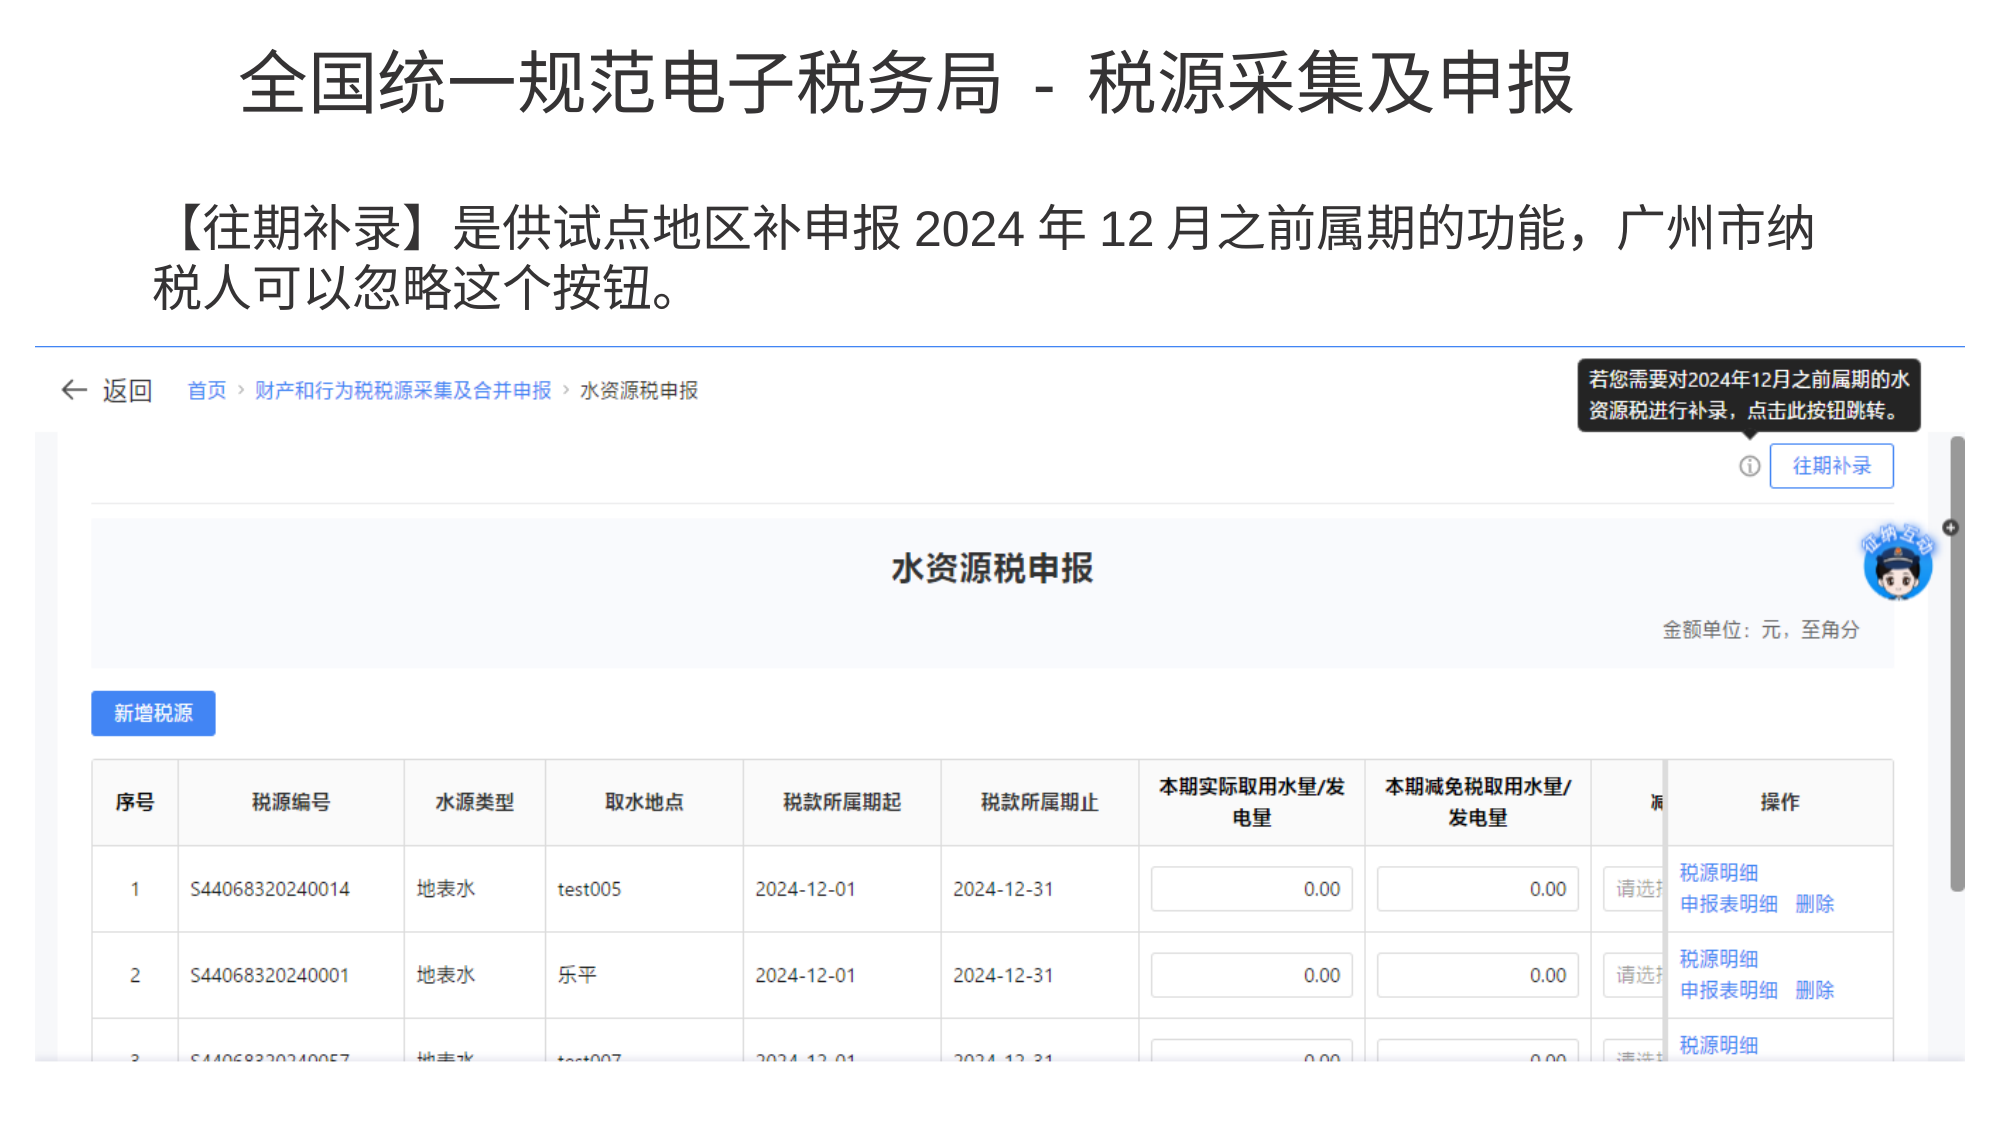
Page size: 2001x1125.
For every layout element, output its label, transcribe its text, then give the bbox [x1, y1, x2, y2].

picture [34, 346, 1965, 1063]
list 【往期补录】是供试点地区补申报2024年12月之前属期的功能，广州市纳税人可以忽略这个按钮。 [137, 189, 1863, 346]
title 全国统一规范电子税务局 - 税源采集及申报 [223, 40, 1982, 133]
